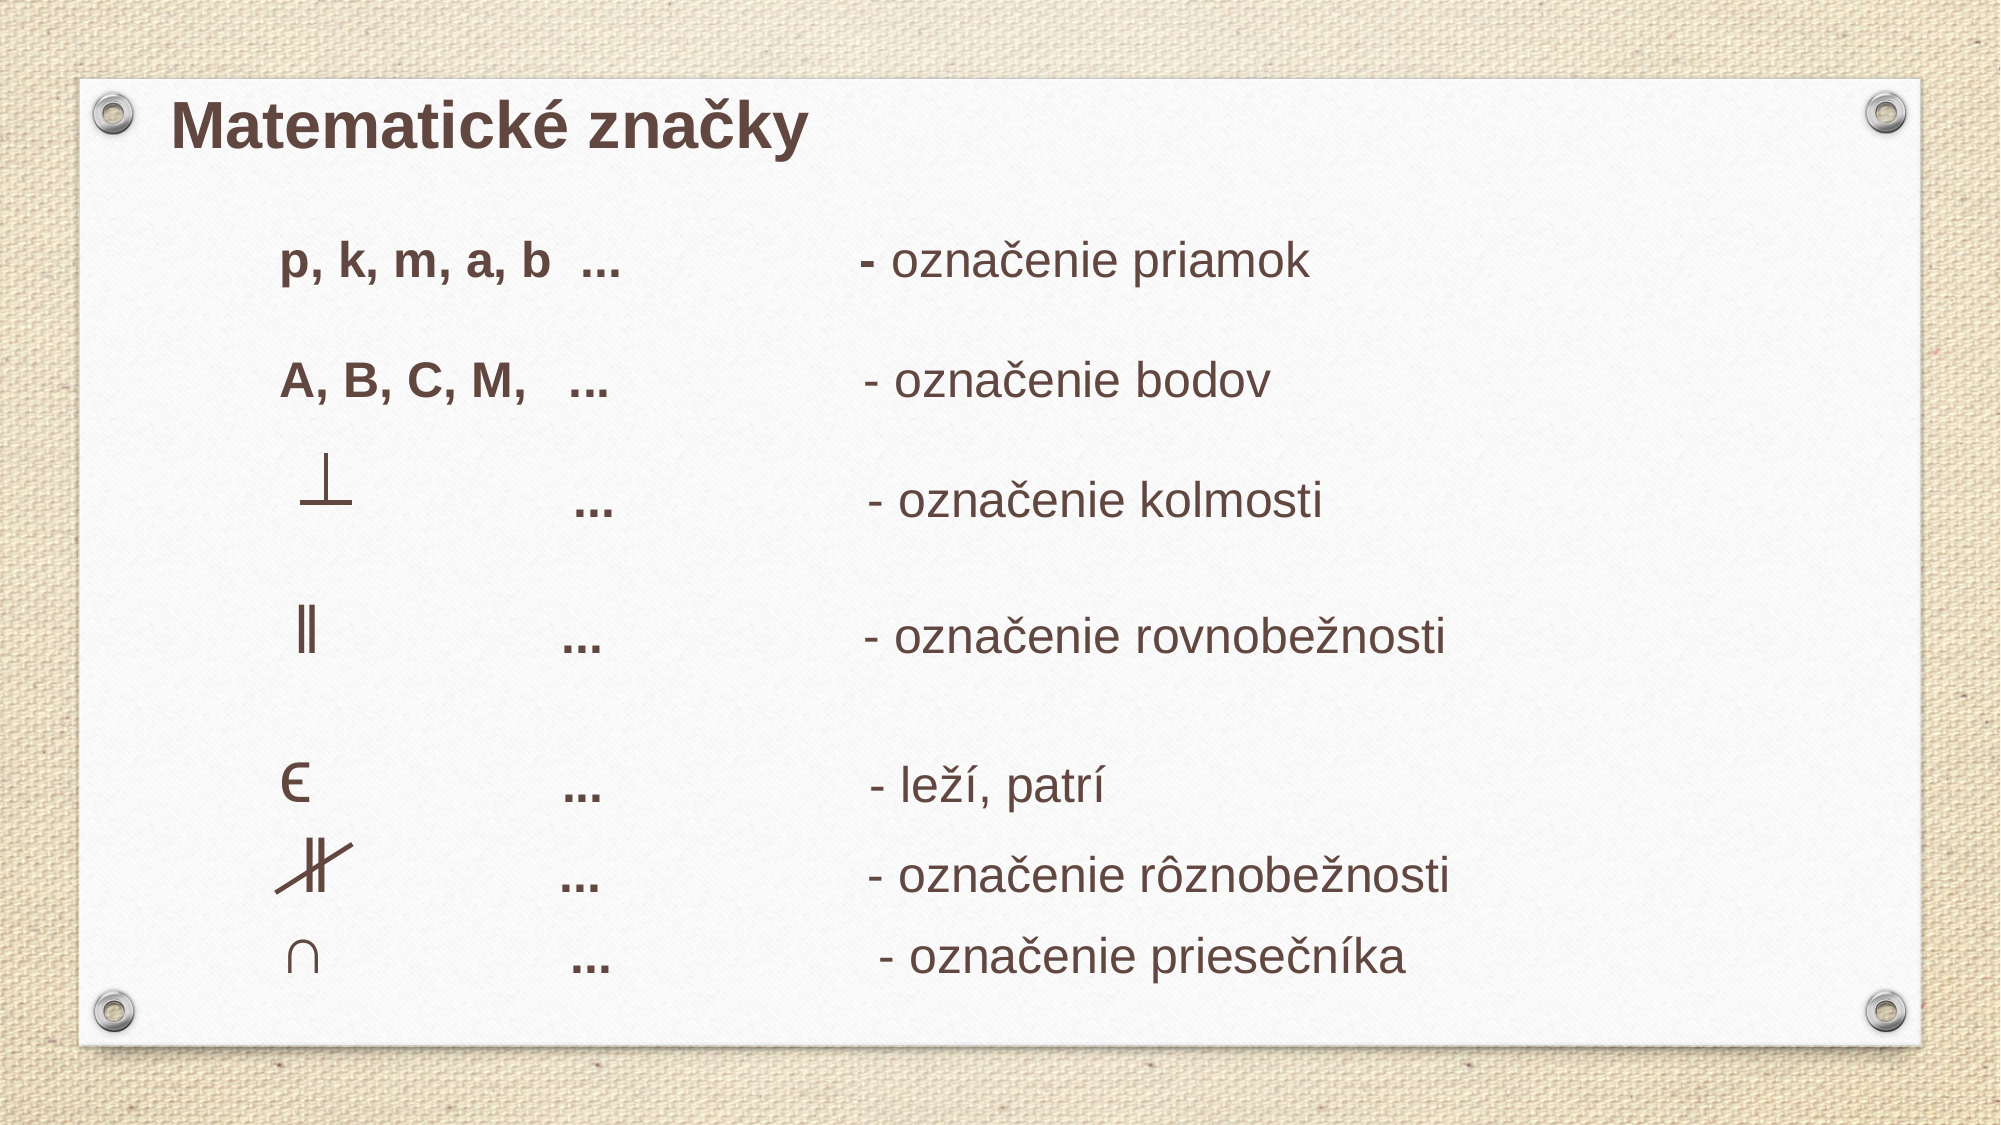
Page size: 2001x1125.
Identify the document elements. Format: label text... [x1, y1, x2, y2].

text_box Matematické značky [155, 74, 860, 169]
text_box p, k, m, a, b ... - označenie priamok A, B, C, M, ... - označenie bodov ... - označenie kolmosti ǁ ... - označenie rovnobežnosti ϵ ... - leží, patrí ǁ ... - označenie rôznobežnosti ∩ ... - označenie priesečníka [265, 219, 1690, 1125]
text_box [275, 843, 353, 894]
picture [0, 0, 2001, 1125]
